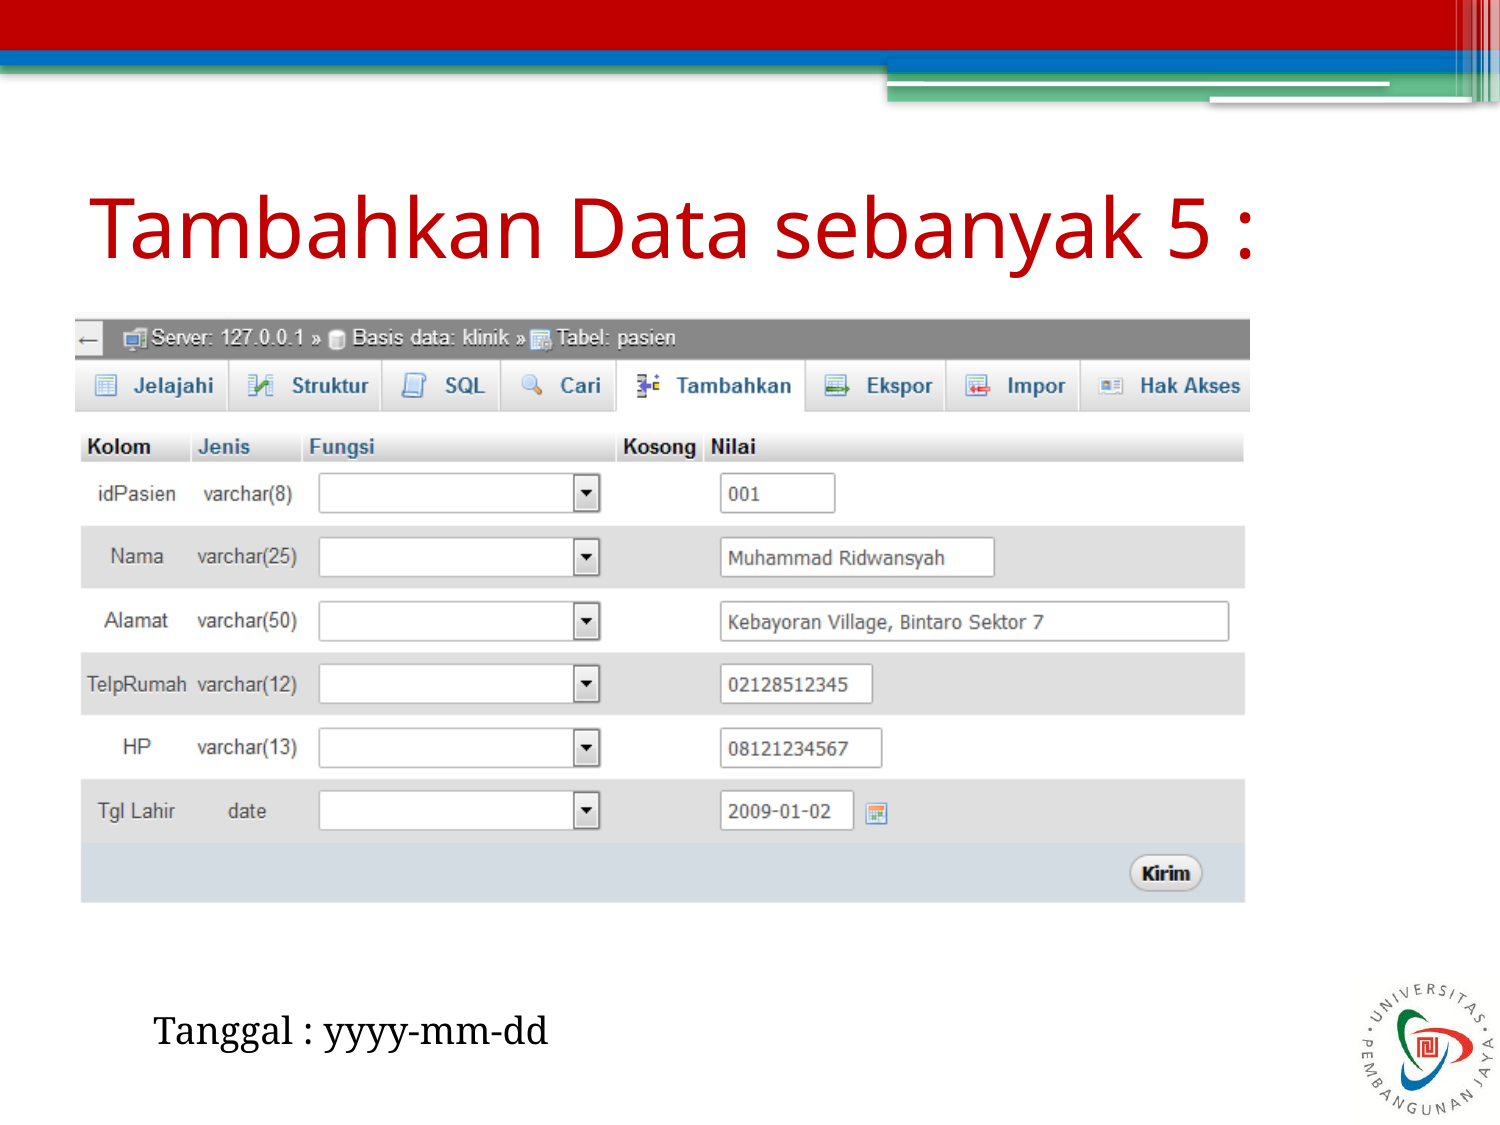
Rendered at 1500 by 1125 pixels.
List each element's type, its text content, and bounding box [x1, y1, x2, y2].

picture [74, 311, 1251, 907]
picture [1352, 975, 1500, 1125]
title Tambahkan Data sebanyak 5 : [75, 137, 1425, 313]
text_box Tanggal : yyyy-mm-dd [138, 999, 564, 1060]
